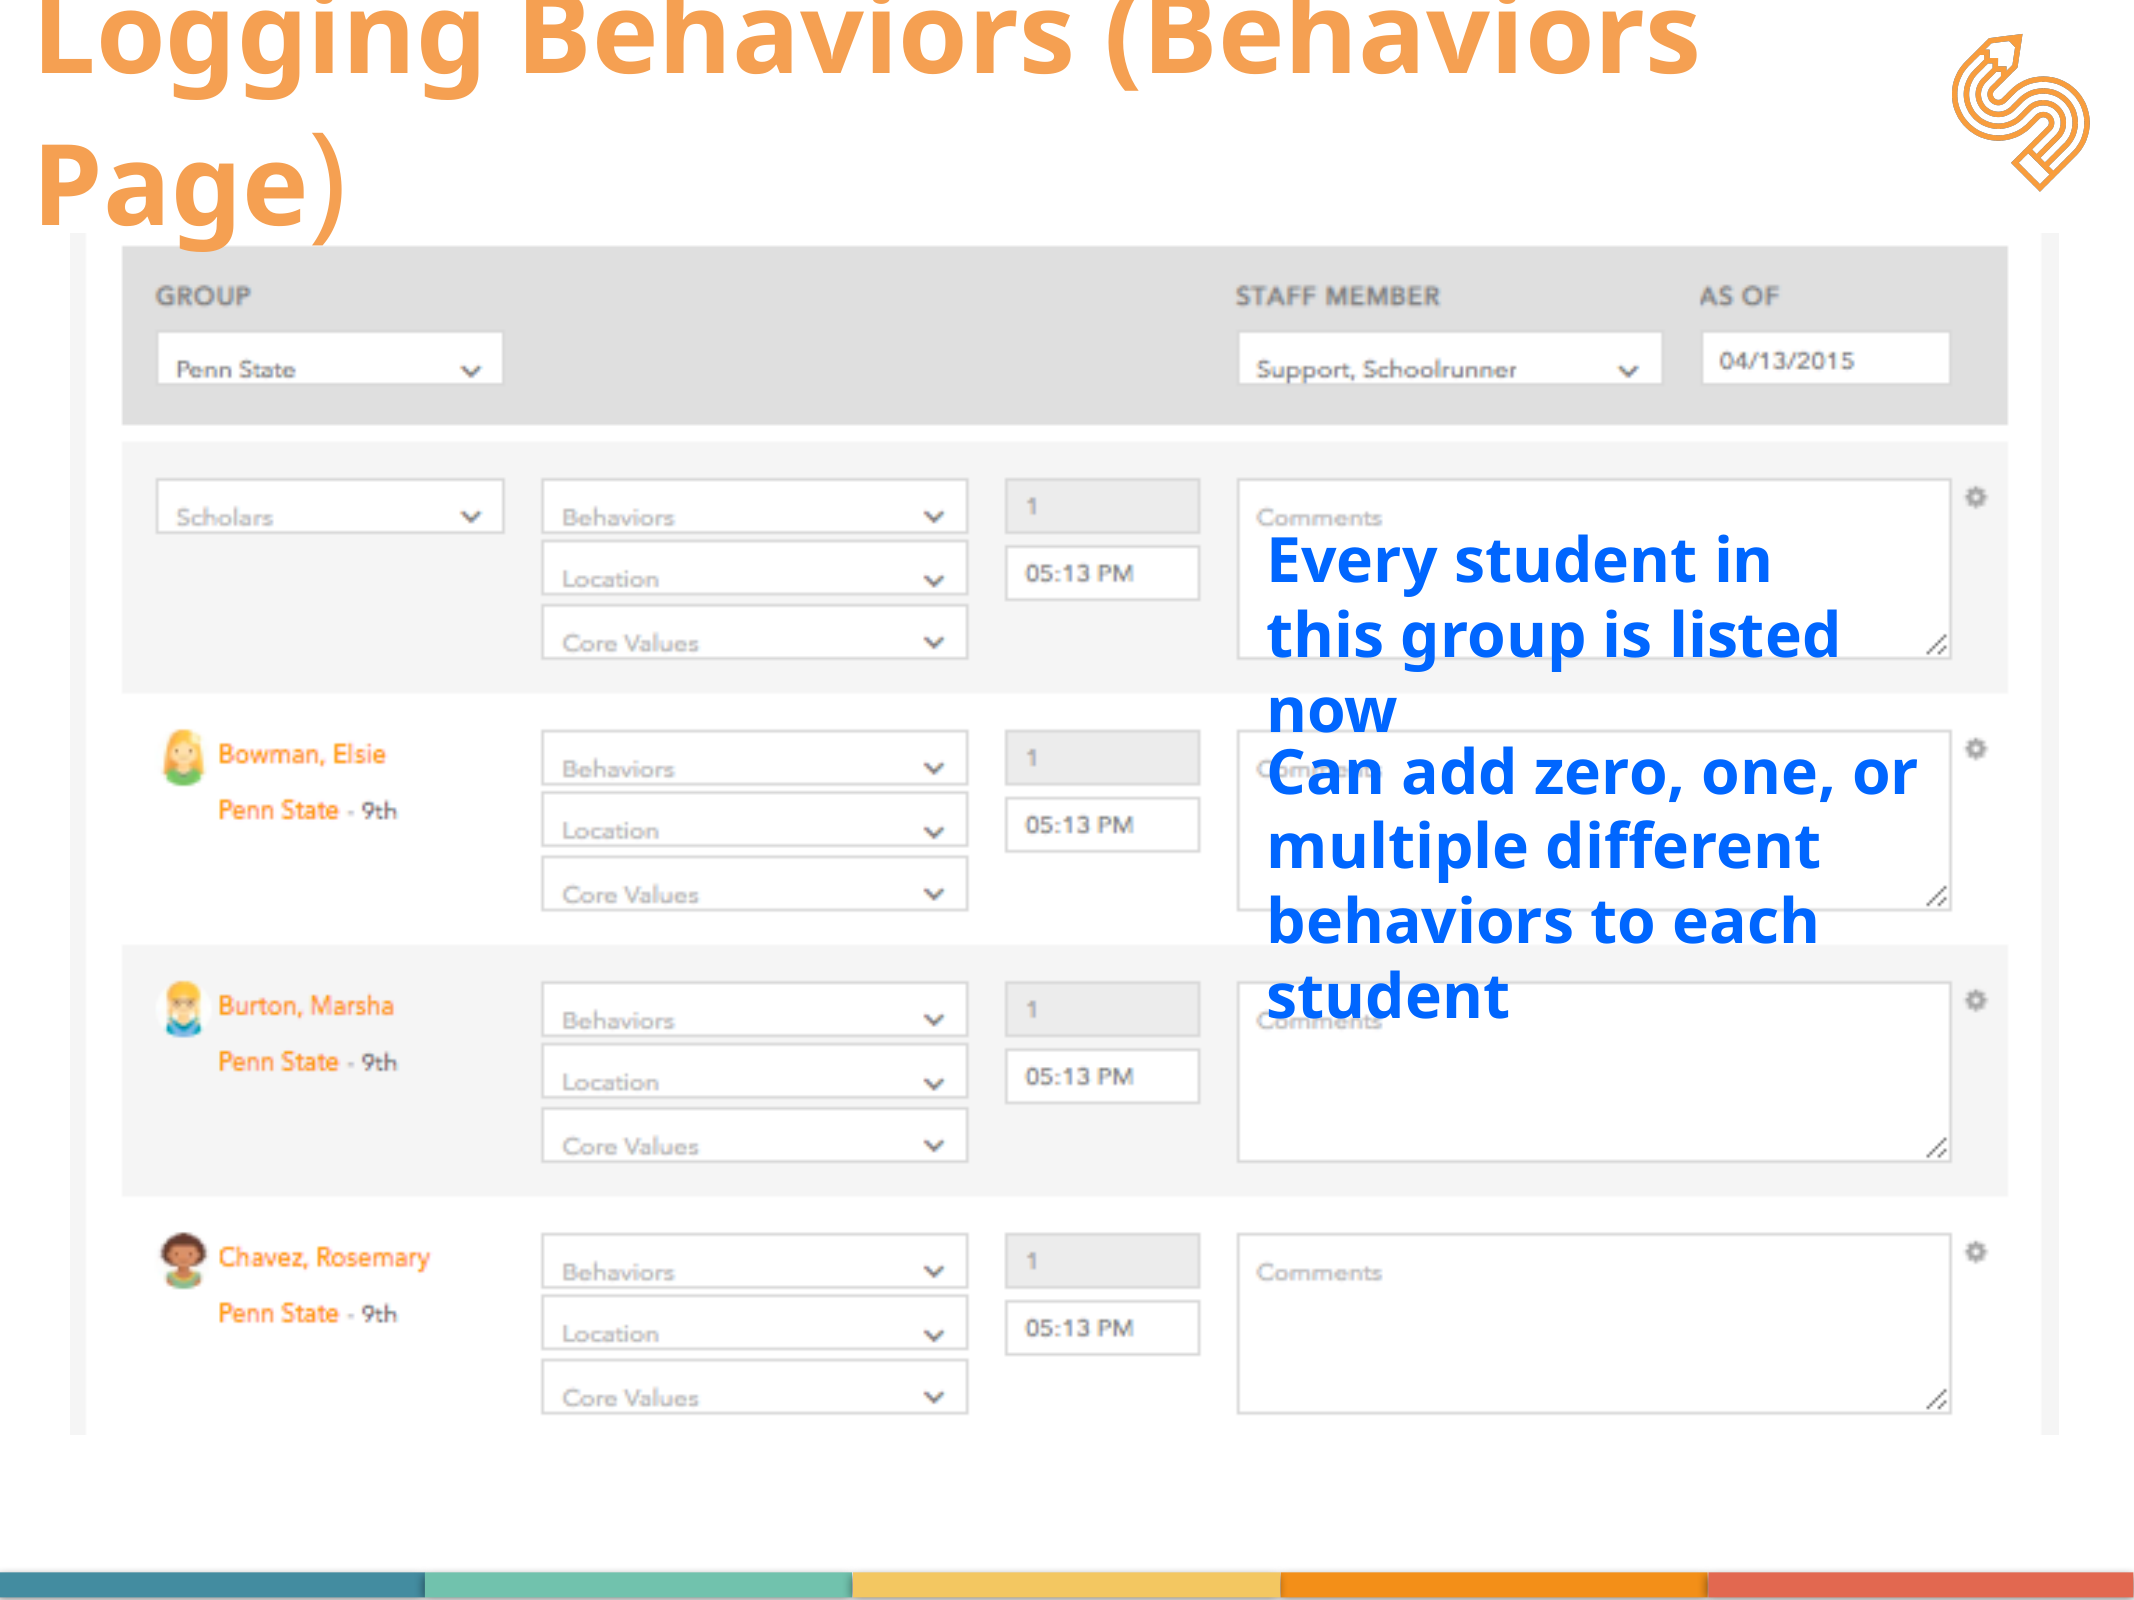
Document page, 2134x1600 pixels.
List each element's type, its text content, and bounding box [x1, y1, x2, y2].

picture [1948, 24, 2103, 204]
picture [70, 233, 2059, 1435]
title Logging Behaviors (Behaviors Page) [24, 0, 1948, 213]
